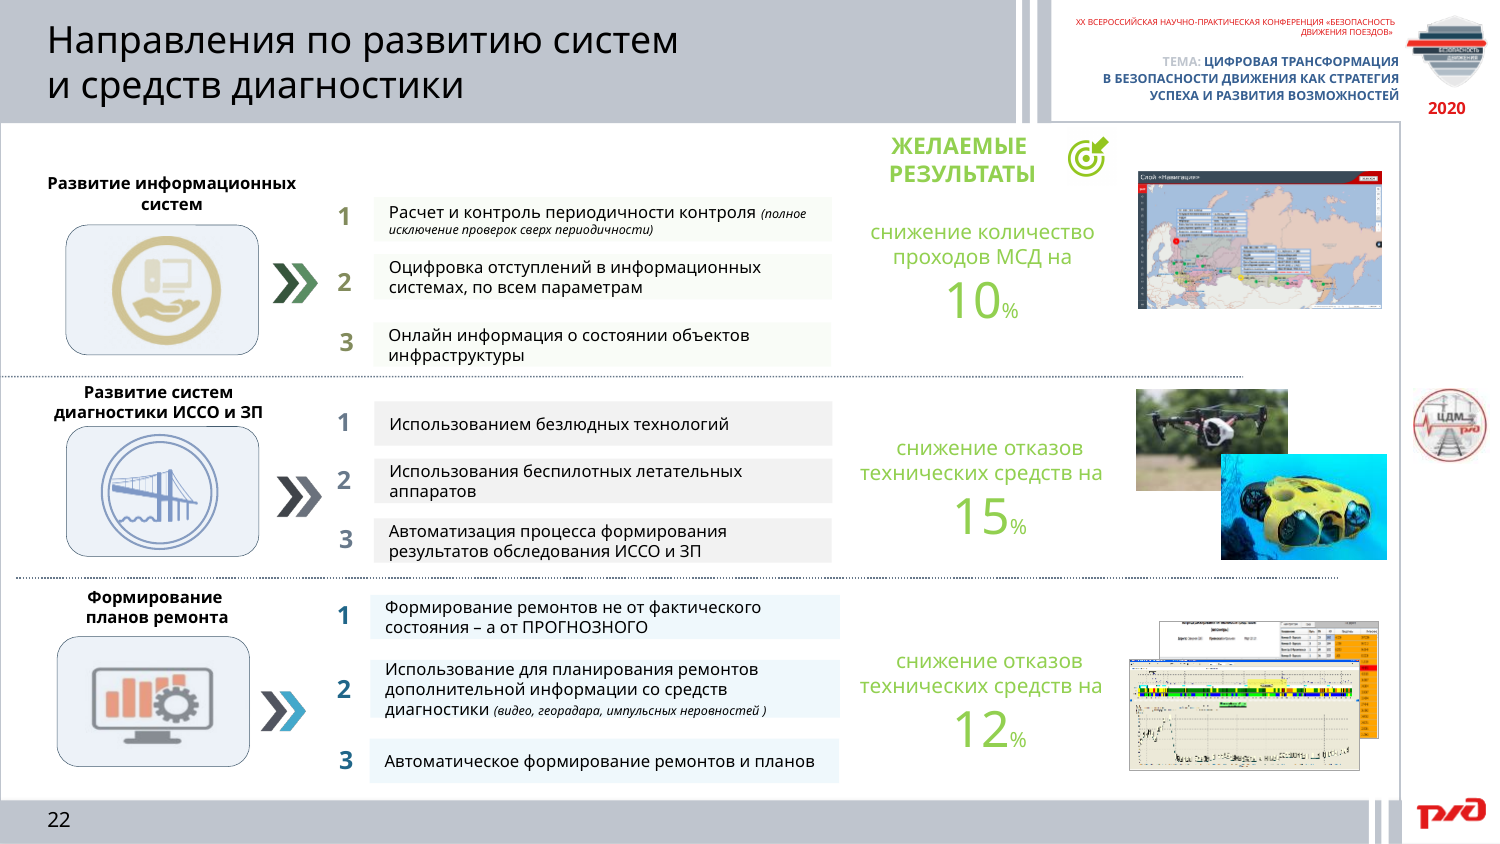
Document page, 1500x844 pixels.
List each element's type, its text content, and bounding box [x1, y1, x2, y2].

text_box Формирование планов ремонта [39, 579, 276, 635]
text_box 2 [321, 258, 359, 305]
picture [104, 236, 223, 349]
text_box Использованием безлюдных технологий [373, 400, 833, 447]
text_box Оцифровка отступлений в информационных системах, по всем параметрам [373, 253, 833, 300]
text_box Развитие информационных систем [24, 165, 320, 221]
text_box 1 [321, 398, 358, 444]
text_box Расчет и контроль периодичности контроля (полное исключение проверок сверх периодичности) [373, 196, 833, 242]
picture [272, 472, 325, 521]
text_box Использование для планирования ремонтов дополнительной информации со средств диагностики (видео, георадара, импульсных неровностей ) [369, 659, 841, 719]
text_box 1 [321, 592, 358, 638]
text_box [65, 425, 260, 558]
picture [268, 259, 320, 307]
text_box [101, 434, 218, 549]
picture [1221, 517, 1258, 560]
picture [1403, 14, 1490, 90]
text_box снижение отказов технических средств на 15% [836, 427, 1143, 553]
text_box снижение количество проходов МСД на 10% [837, 211, 1128, 336]
text_box 3 [323, 736, 361, 782]
text_box Автоматизация процесса формирования результатов обследования ИССО и ЗП [373, 517, 833, 564]
text_box [64, 223, 260, 356]
picture [1402, 783, 1500, 844]
text_box снижение отказов технических средств на 12% [836, 640, 1143, 766]
text_box 2 [321, 456, 358, 503]
text_box ЖЕЛАЕМЫЕ РЕЗУЛЬТАТЫ [797, 124, 1128, 194]
text_box 3 [323, 516, 361, 562]
text_box Использования беспилотных летательных аппаратов [373, 458, 833, 504]
text_box 1 [321, 193, 359, 239]
text_box Онлайн информация о состоянии объектов инфраструктуры [372, 321, 832, 368]
picture [1136, 389, 1387, 560]
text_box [57, 636, 251, 767]
text_box Автоматическое формирование ремонтов и планов [369, 738, 840, 784]
picture [255, 686, 308, 737]
text_box Формирование ремонтов не от фактического состояния – а от ПРОГНОЗНОГО [369, 594, 841, 640]
text_box Направления по развитию систем и средств диагностики [17, 8, 1123, 114]
picture [1413, 388, 1490, 464]
picture [1129, 621, 1378, 770]
picture [1067, 127, 1117, 186]
text_box 3 [323, 318, 361, 365]
text_box Развитие систем диагностики ИССО и ЗП [23, 377, 295, 430]
picture [1138, 171, 1382, 309]
text_box 2 [321, 665, 358, 712]
